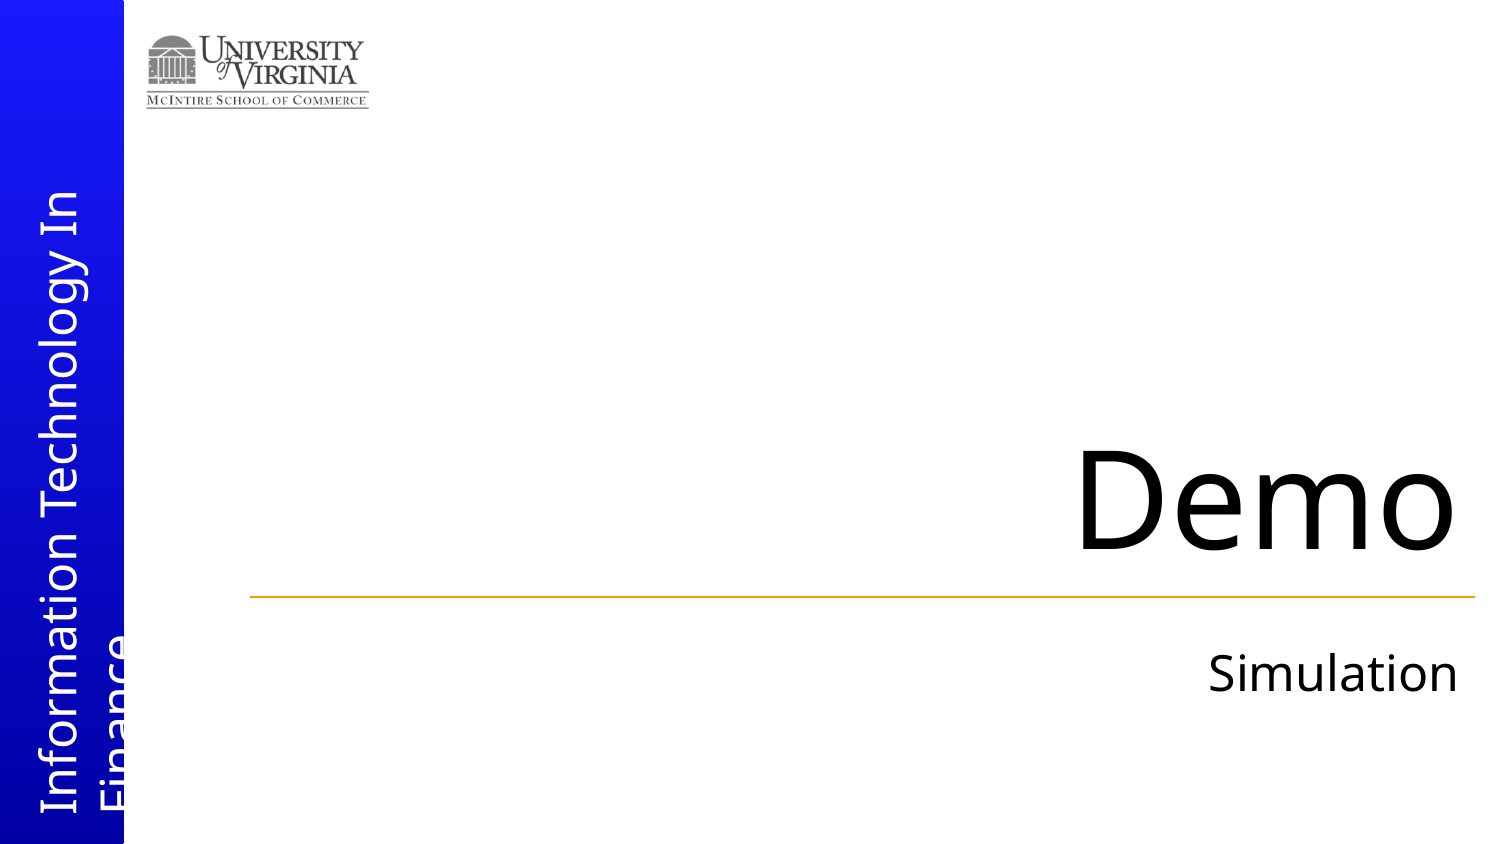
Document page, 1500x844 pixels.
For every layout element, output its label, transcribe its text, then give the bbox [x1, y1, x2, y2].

subtitle Simulation [249, 634, 1475, 772]
title Demo [249, 234, 1475, 585]
